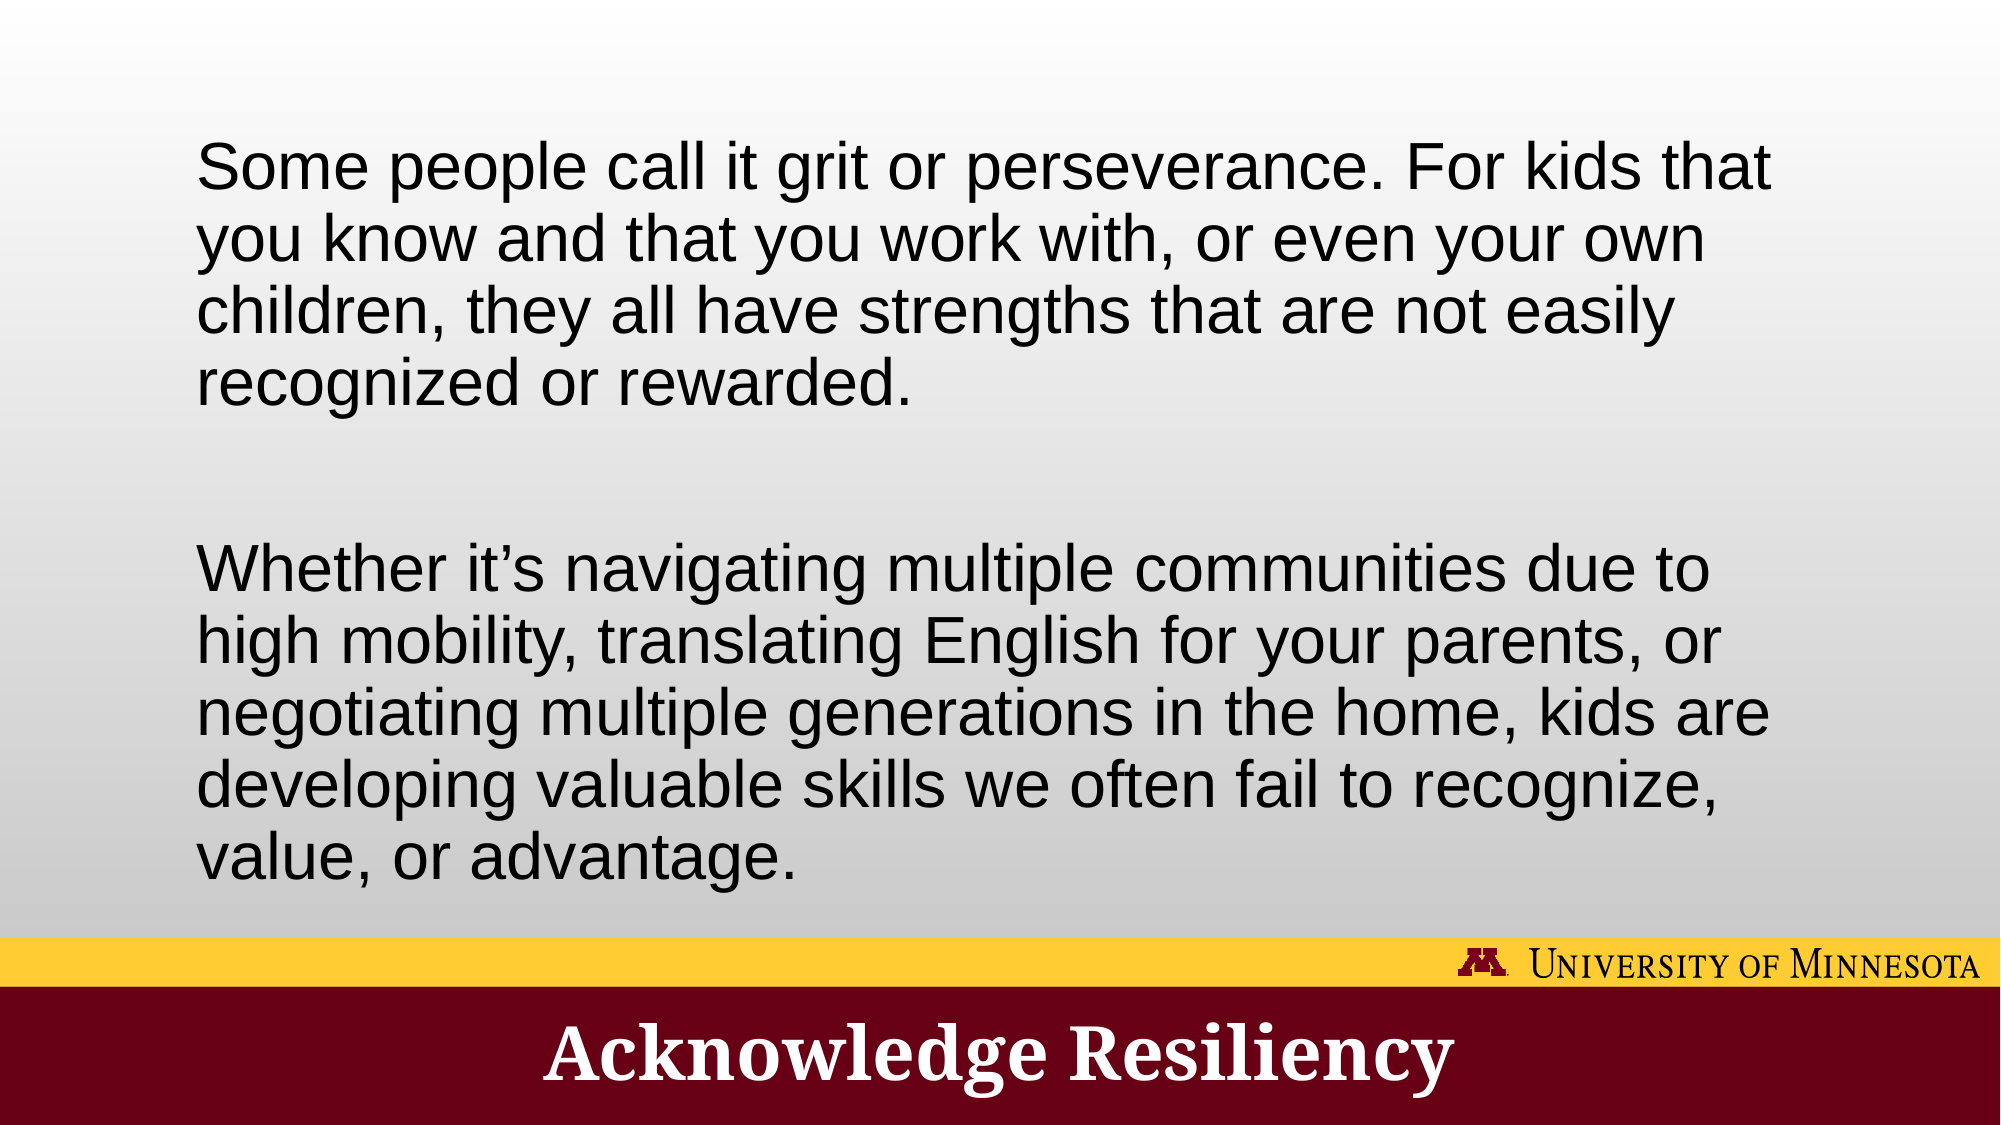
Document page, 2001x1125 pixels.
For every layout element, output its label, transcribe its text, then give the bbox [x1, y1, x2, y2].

list Some people call it grit or perseverance. For kids that you know and that you work with, or even your own children, they all have strengths that are not easily recognized or rewarded. Whether it’s navigating multiple communities due to high mobility, translating English for your parents, or negotiating multiple generations in the home, kids are developing valuable skills we often fail to recognize, value, or advantage. [181, 124, 1829, 932]
picture [1458, 948, 1509, 976]
title Acknowledge Resiliency [0, 986, 2000, 1125]
